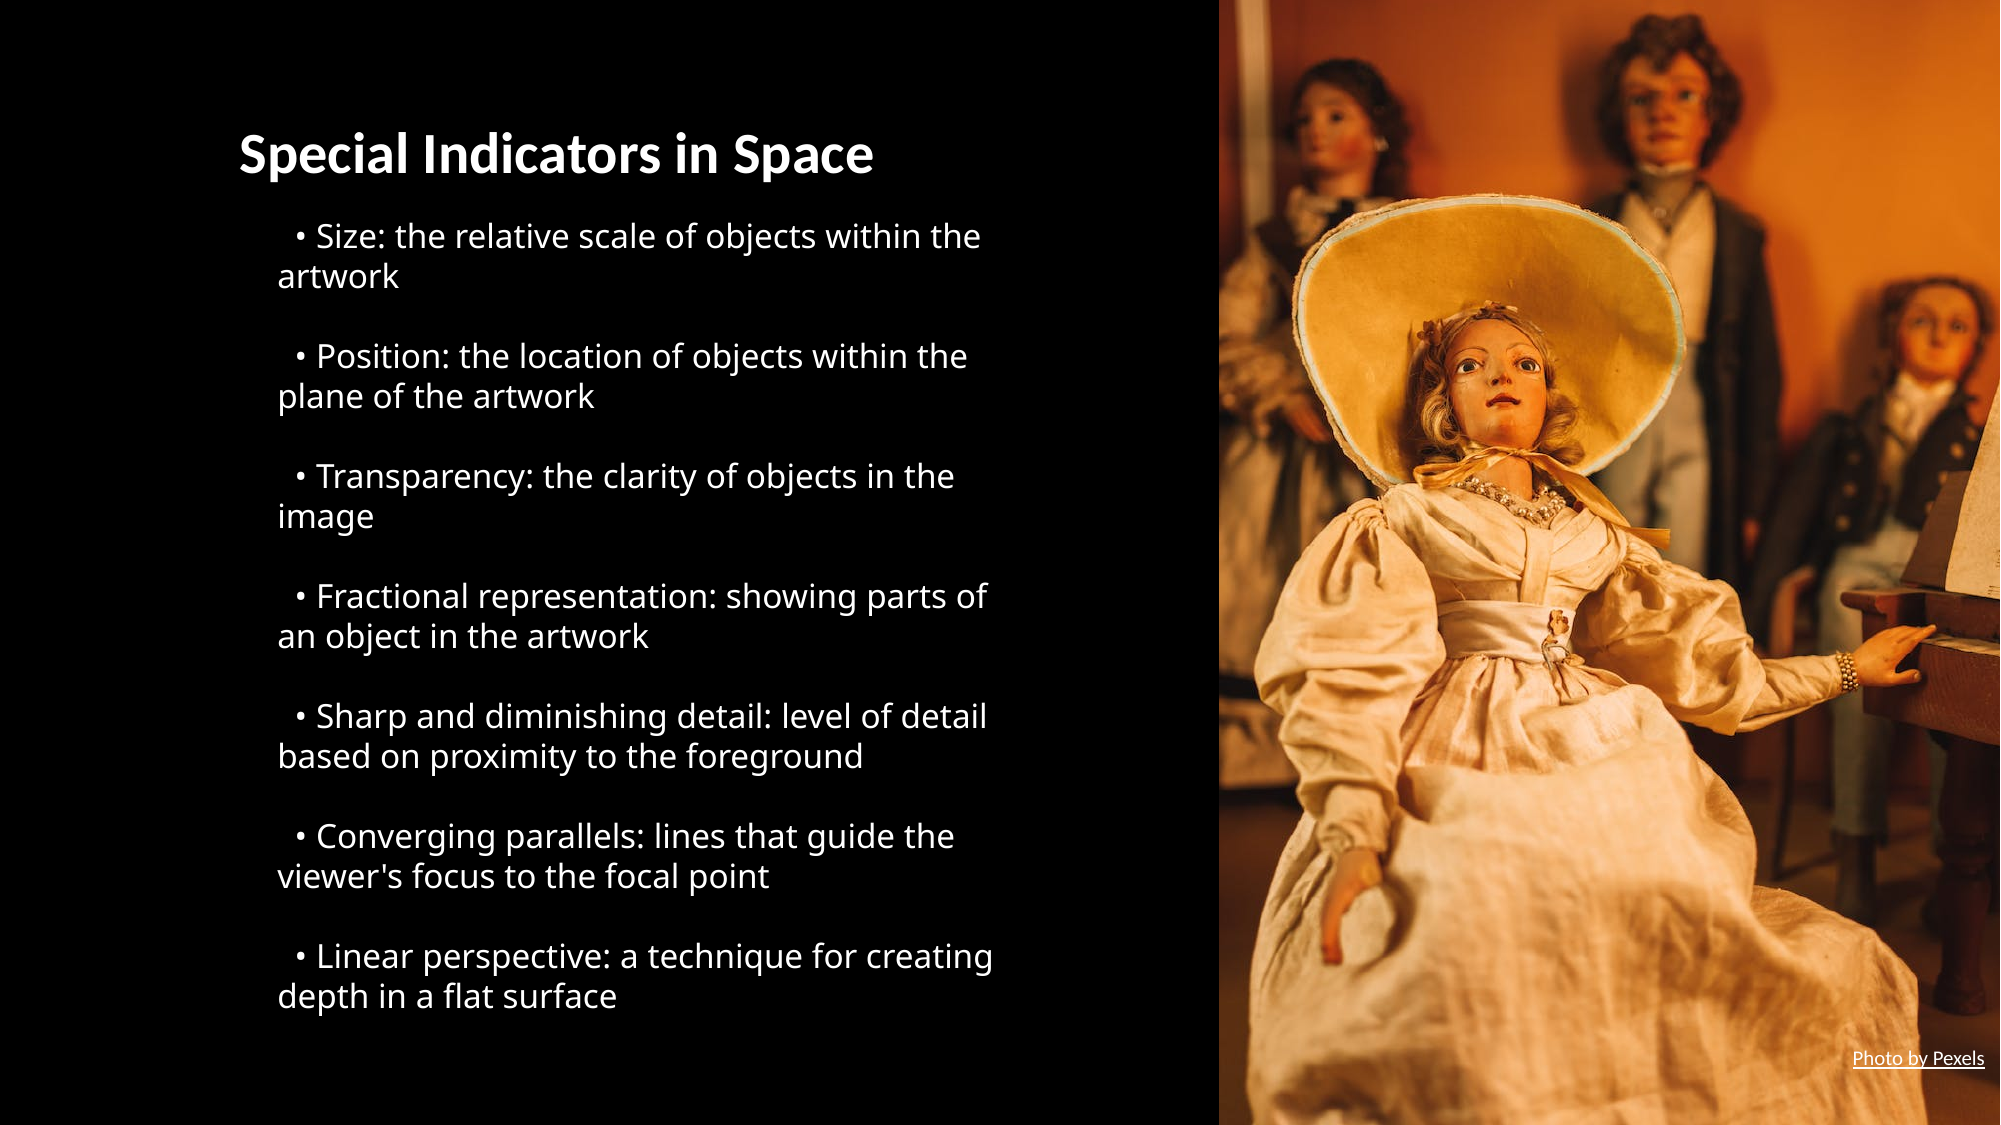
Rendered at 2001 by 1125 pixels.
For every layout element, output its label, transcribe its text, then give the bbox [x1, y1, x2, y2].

text_box • Fractional representation: showing parts of an object in the artwork [262, 577, 1013, 653]
text_box • Size: the relative scale of objects within the artwork [262, 217, 1013, 293]
text_box • Sharp and diminishing detail: level of detail based on proximity to the foreground [262, 697, 1013, 773]
text_box • Linear perspective: a technique for creating depth in a flat surface [262, 937, 1013, 1013]
picture [1219, 0, 2000, 1125]
text_box Special Indicators in Space [225, 112, 1219, 188]
text_box • Position: the location of objects within the plane of the artwork [262, 337, 1013, 413]
text_box • Transparency: the clarity of objects in the image [262, 457, 1013, 533]
text_box • Converging parallels: lines that guide the viewer's focus to the focal point [262, 817, 1013, 893]
